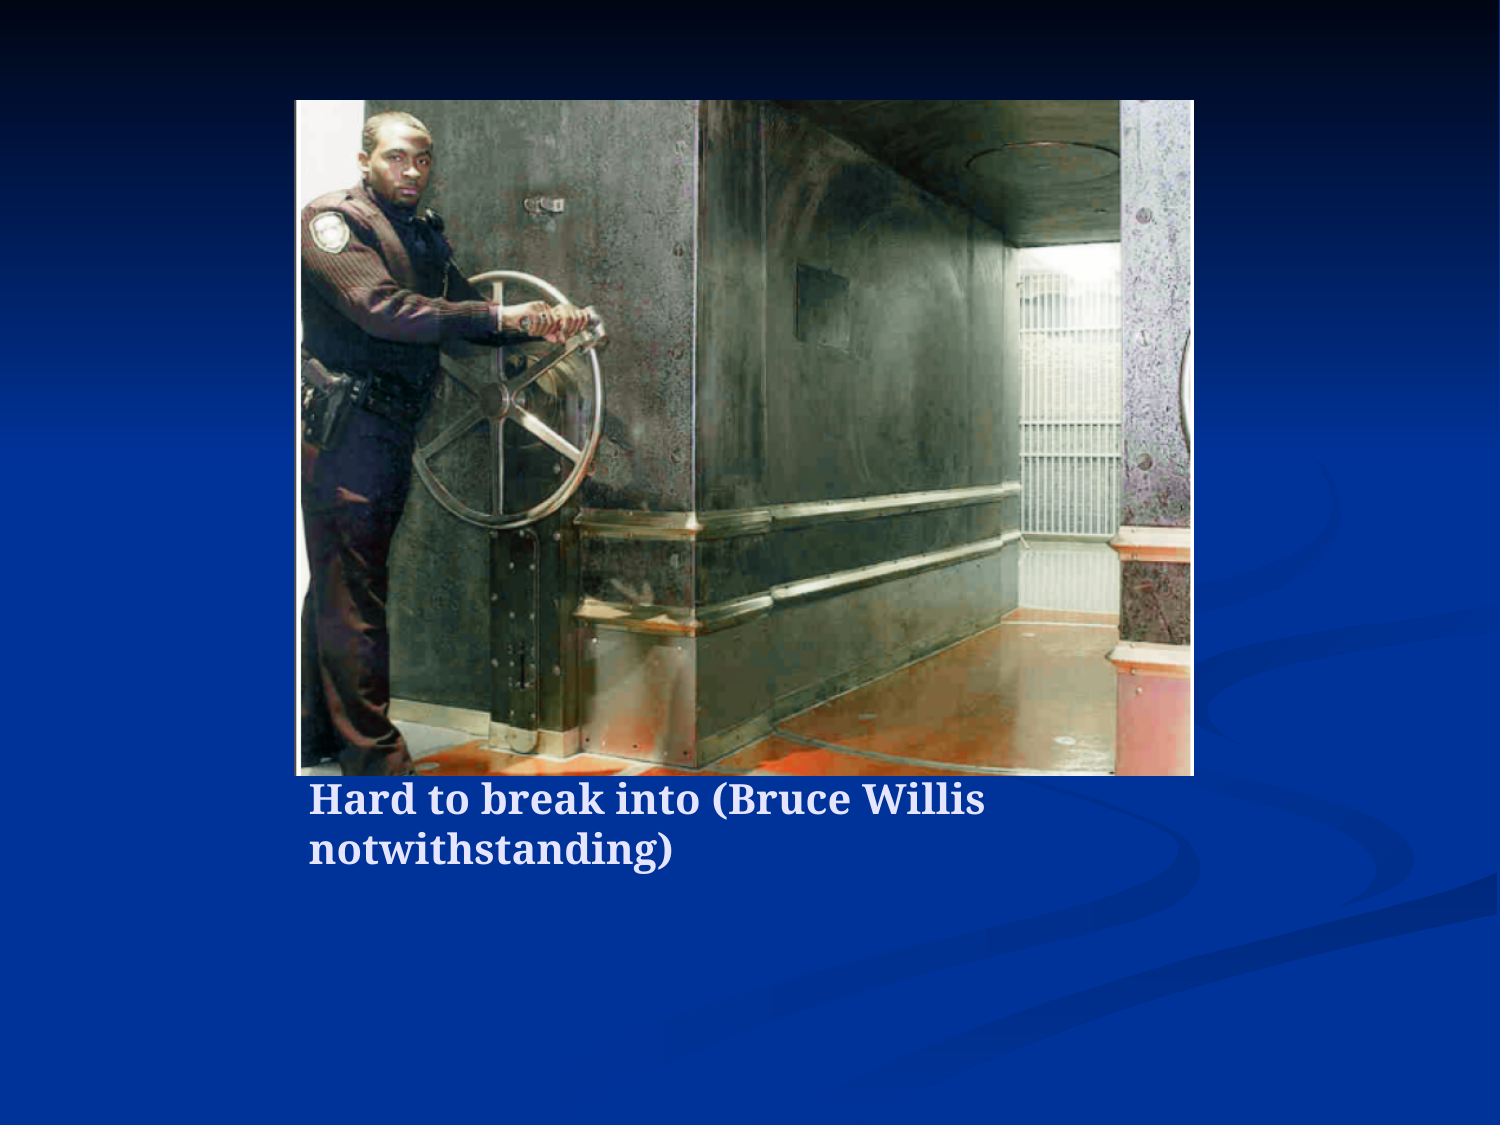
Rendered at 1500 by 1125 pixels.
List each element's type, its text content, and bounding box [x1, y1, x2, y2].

title Hard to break into (Bruce Willis notwithstanding) [293, 787, 1195, 881]
picture [293, 100, 1195, 776]
